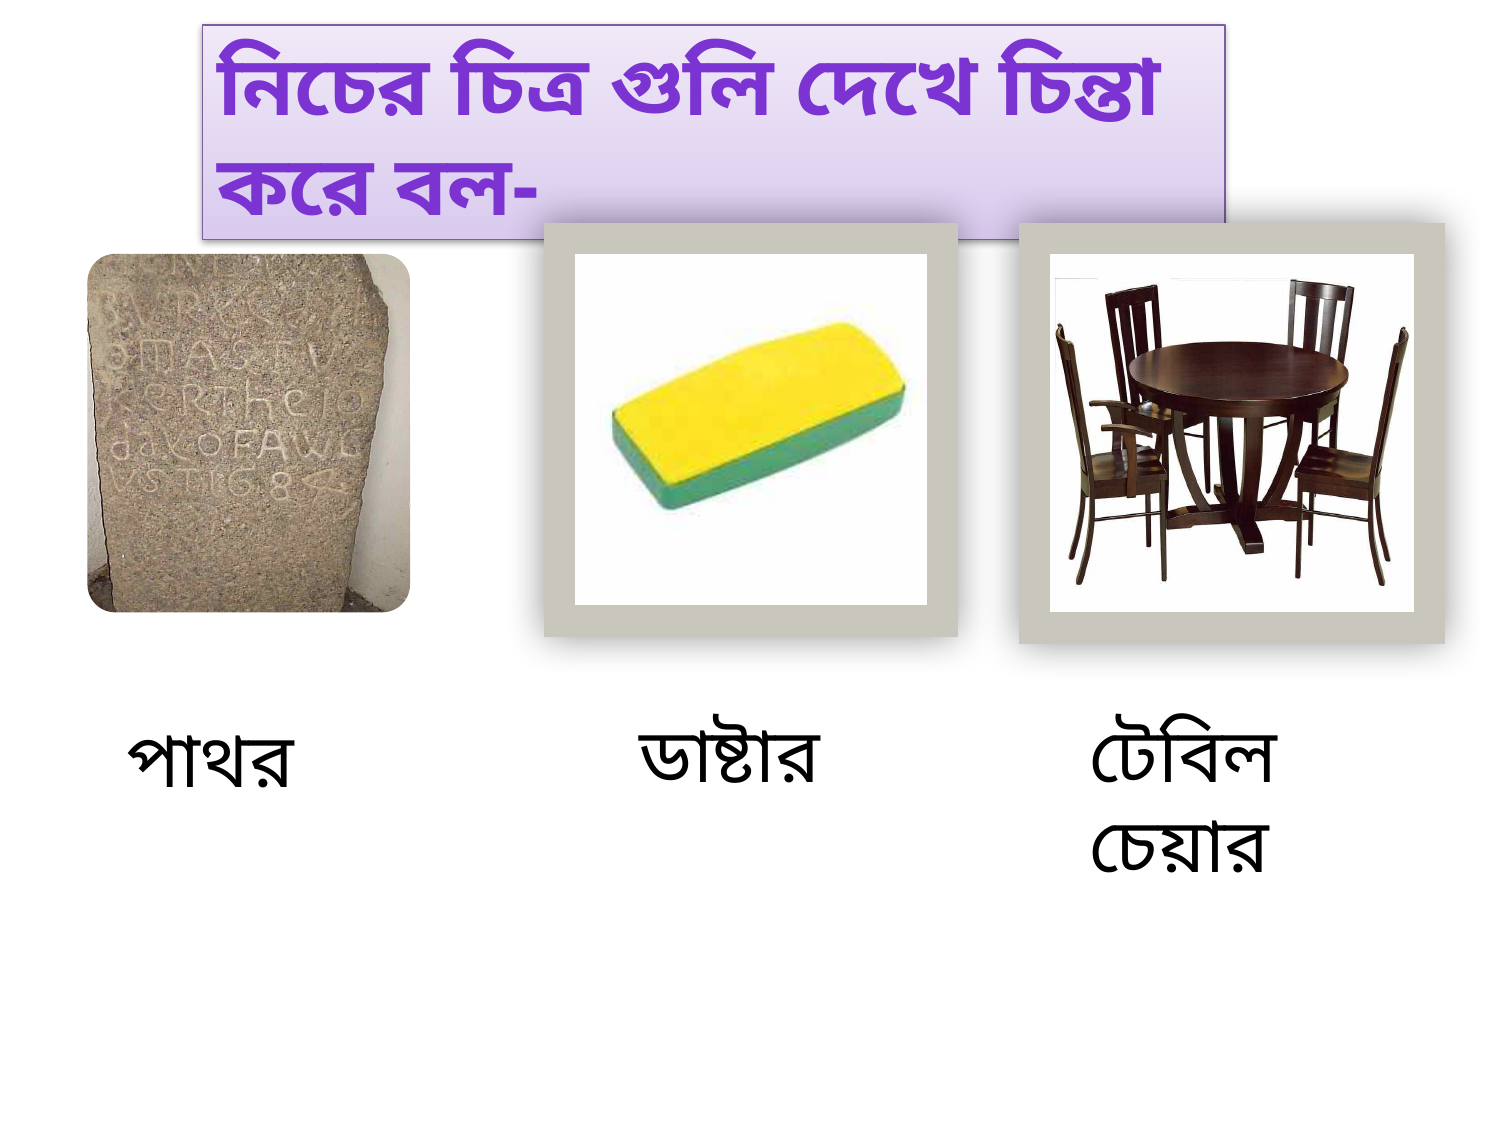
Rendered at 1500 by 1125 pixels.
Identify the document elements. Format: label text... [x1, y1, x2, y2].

text_box নিচের চিত্র গুলি দেখে চিন্তা করে বল- [202, 24, 1226, 240]
picture [574, 253, 927, 606]
text_box টেবিল চেয়ার [1074, 699, 1450, 895]
picture [1049, 253, 1414, 613]
text_box পাথর [112, 705, 338, 810]
text_box ডাষ্টার [624, 699, 988, 805]
picture [87, 253, 411, 613]
